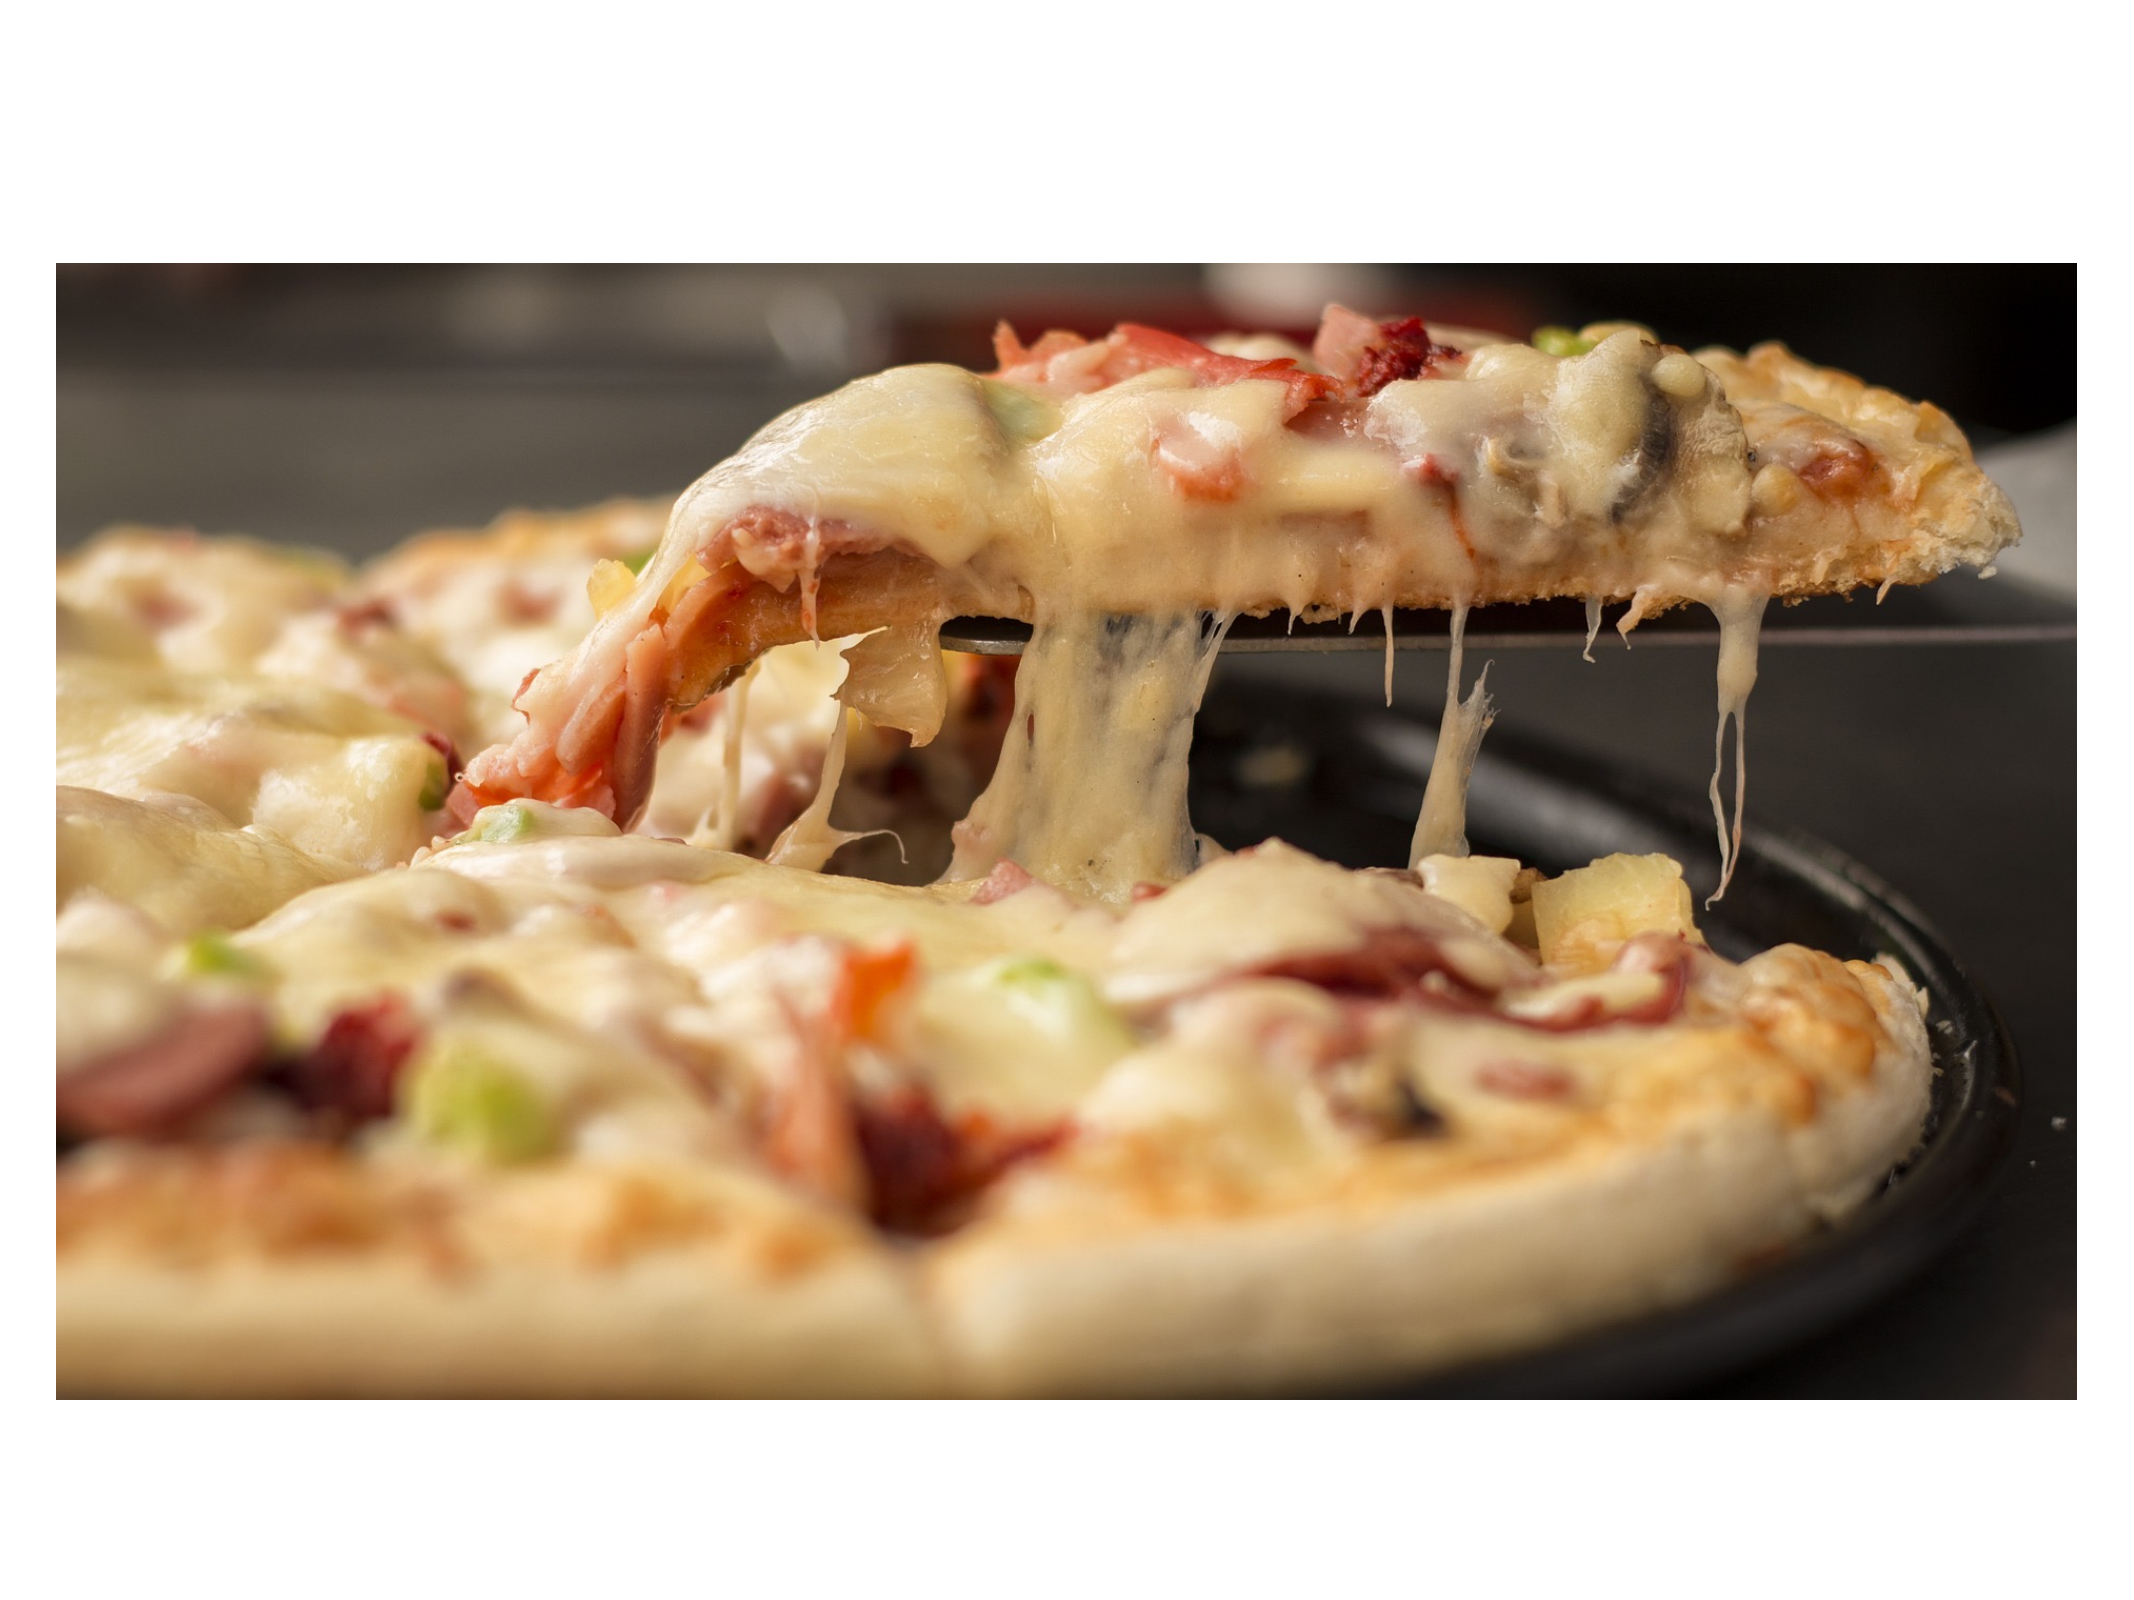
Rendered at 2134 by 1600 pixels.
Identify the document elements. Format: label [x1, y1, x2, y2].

picture [56, 263, 2077, 1401]
